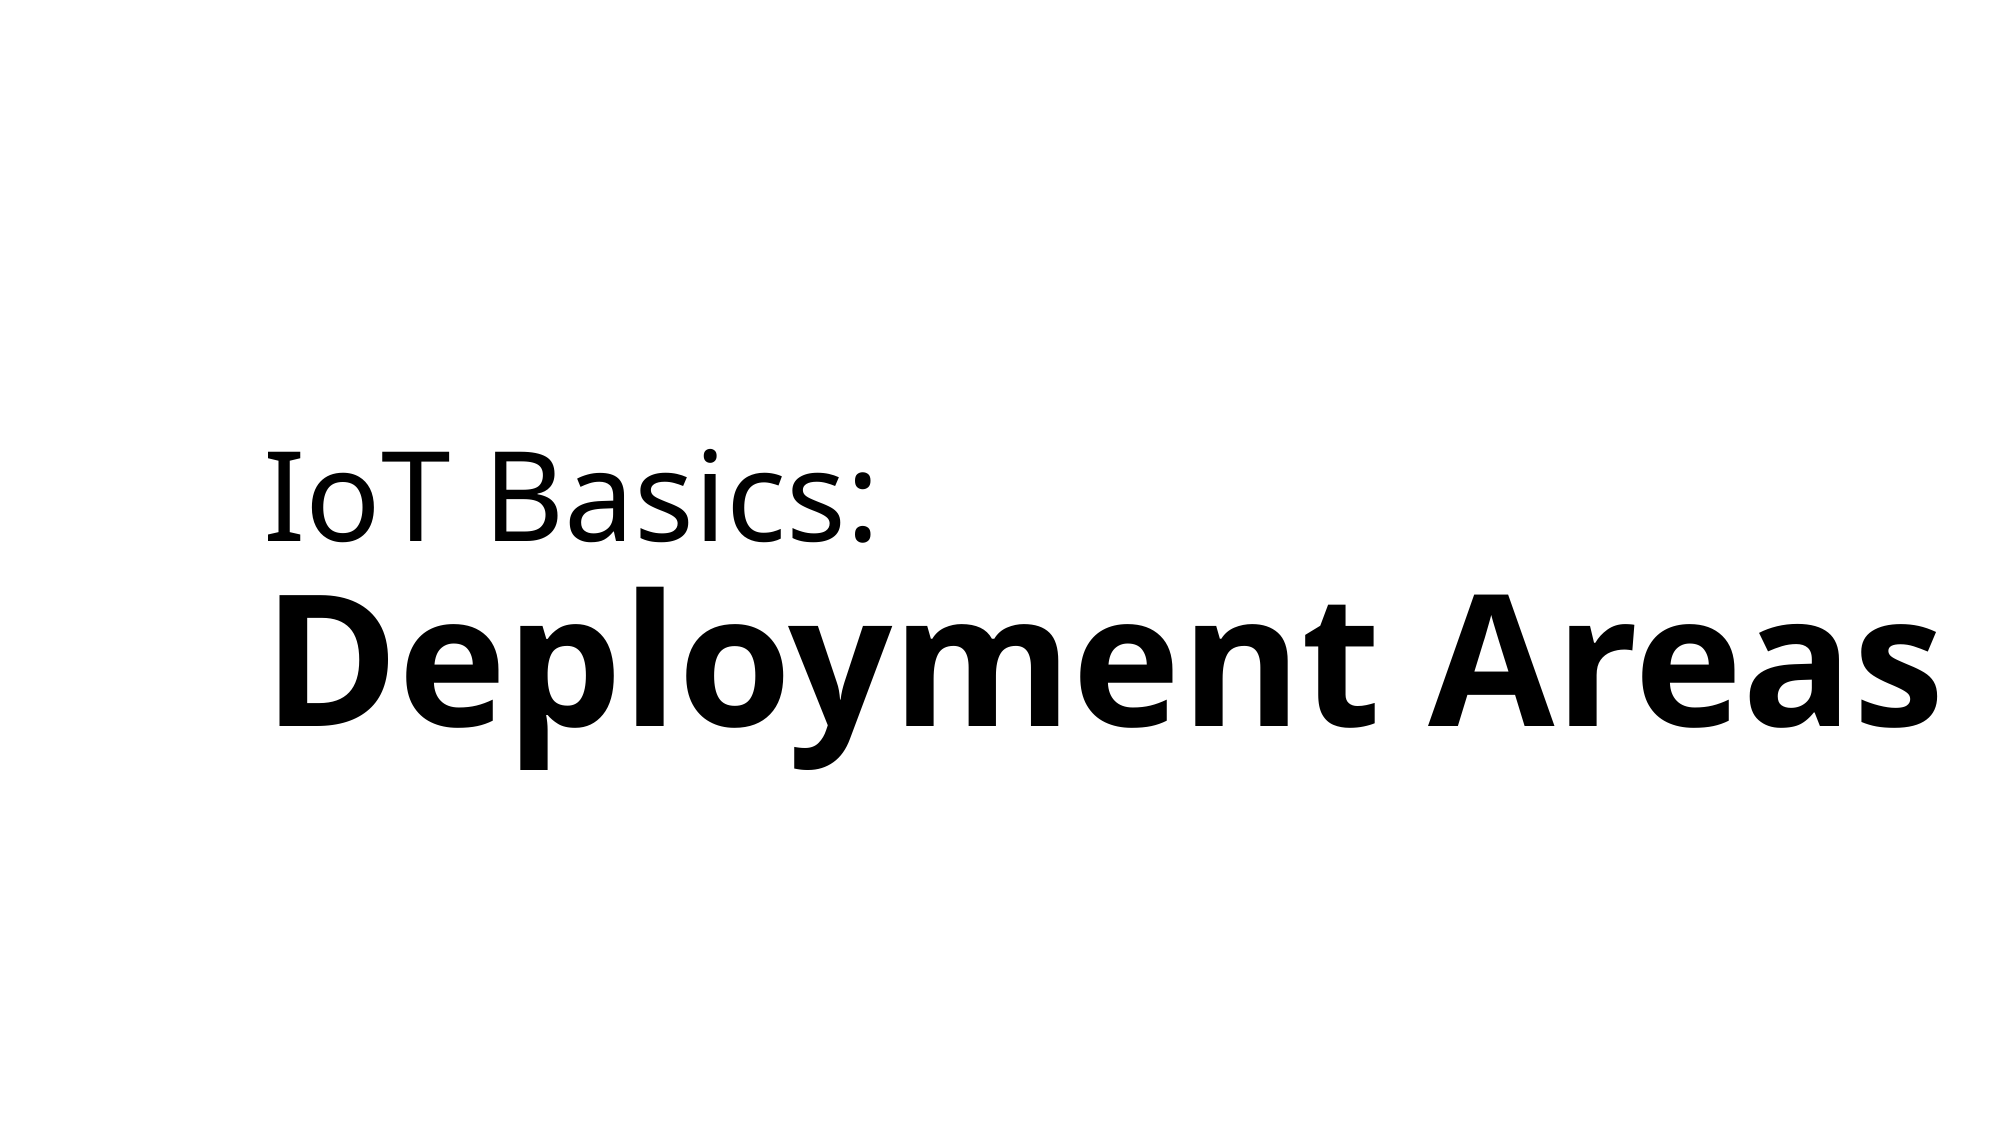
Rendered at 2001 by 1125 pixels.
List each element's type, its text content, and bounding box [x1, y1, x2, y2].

title IoT Basics: Deployment Areas [248, 348, 2000, 774]
